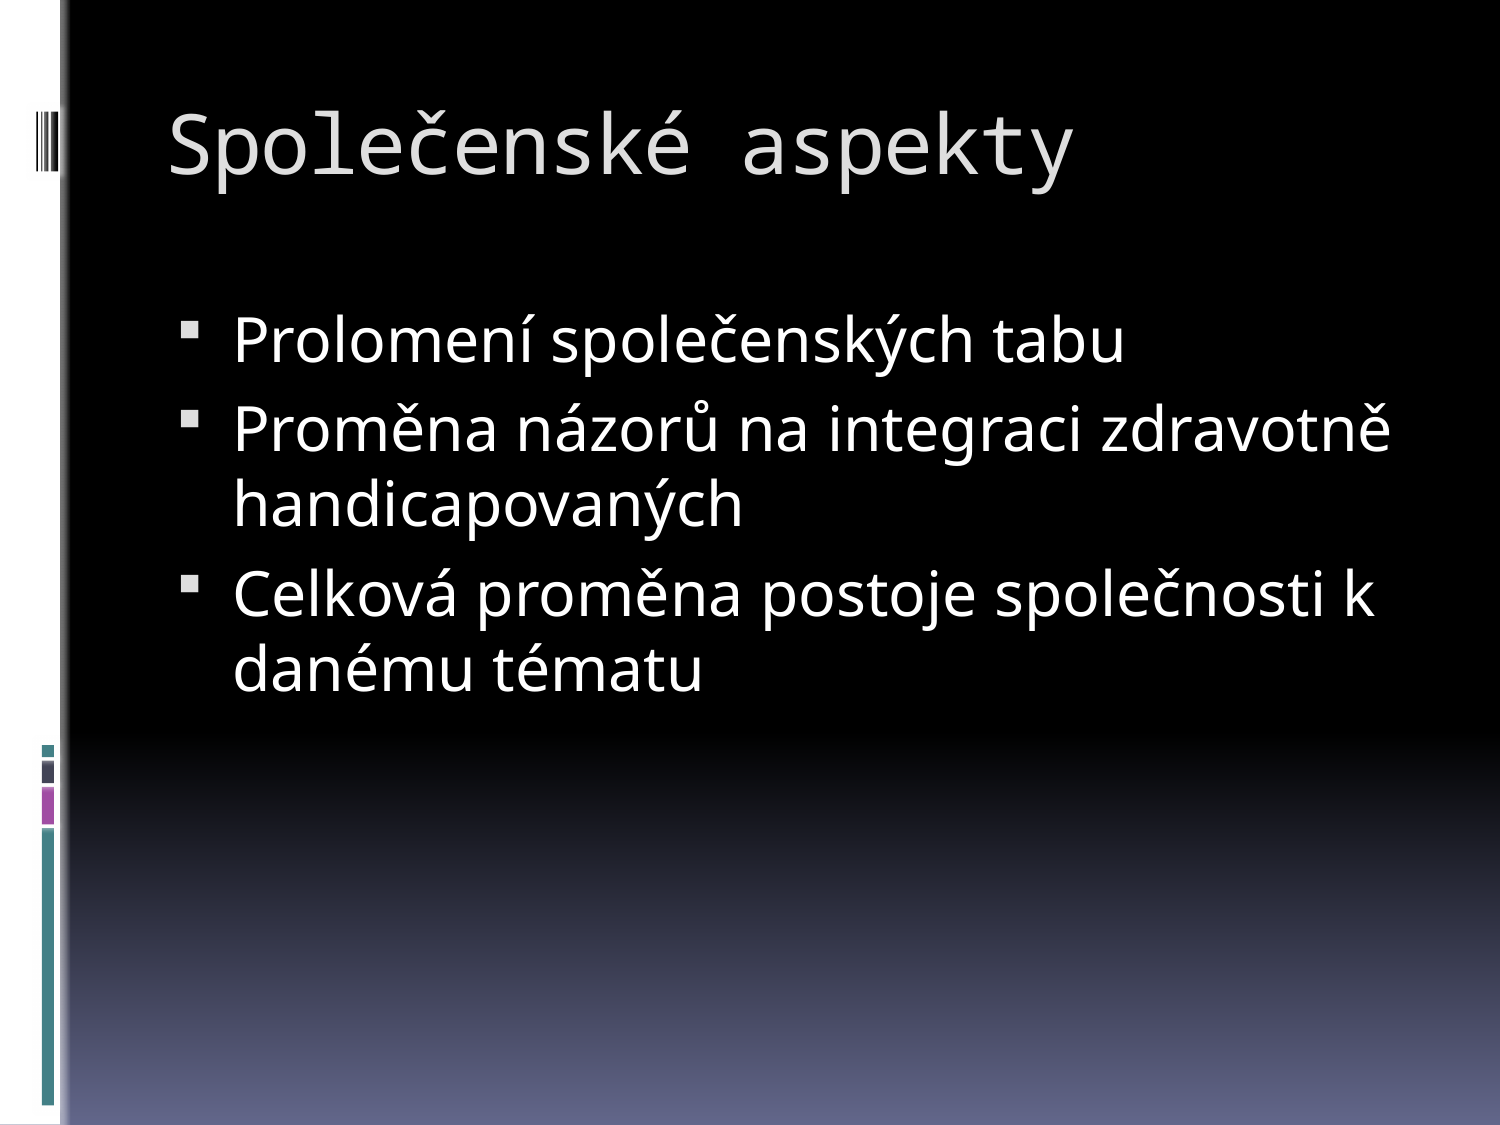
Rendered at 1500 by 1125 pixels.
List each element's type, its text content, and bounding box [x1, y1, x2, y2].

list Prolomení společenských tabu Proměna názorů na integraci zdravotně handicapovaných Celková proměna postoje společnosti k danému tématu [150, 292, 1425, 1043]
title Společenské aspekty [150, 83, 1425, 234]
